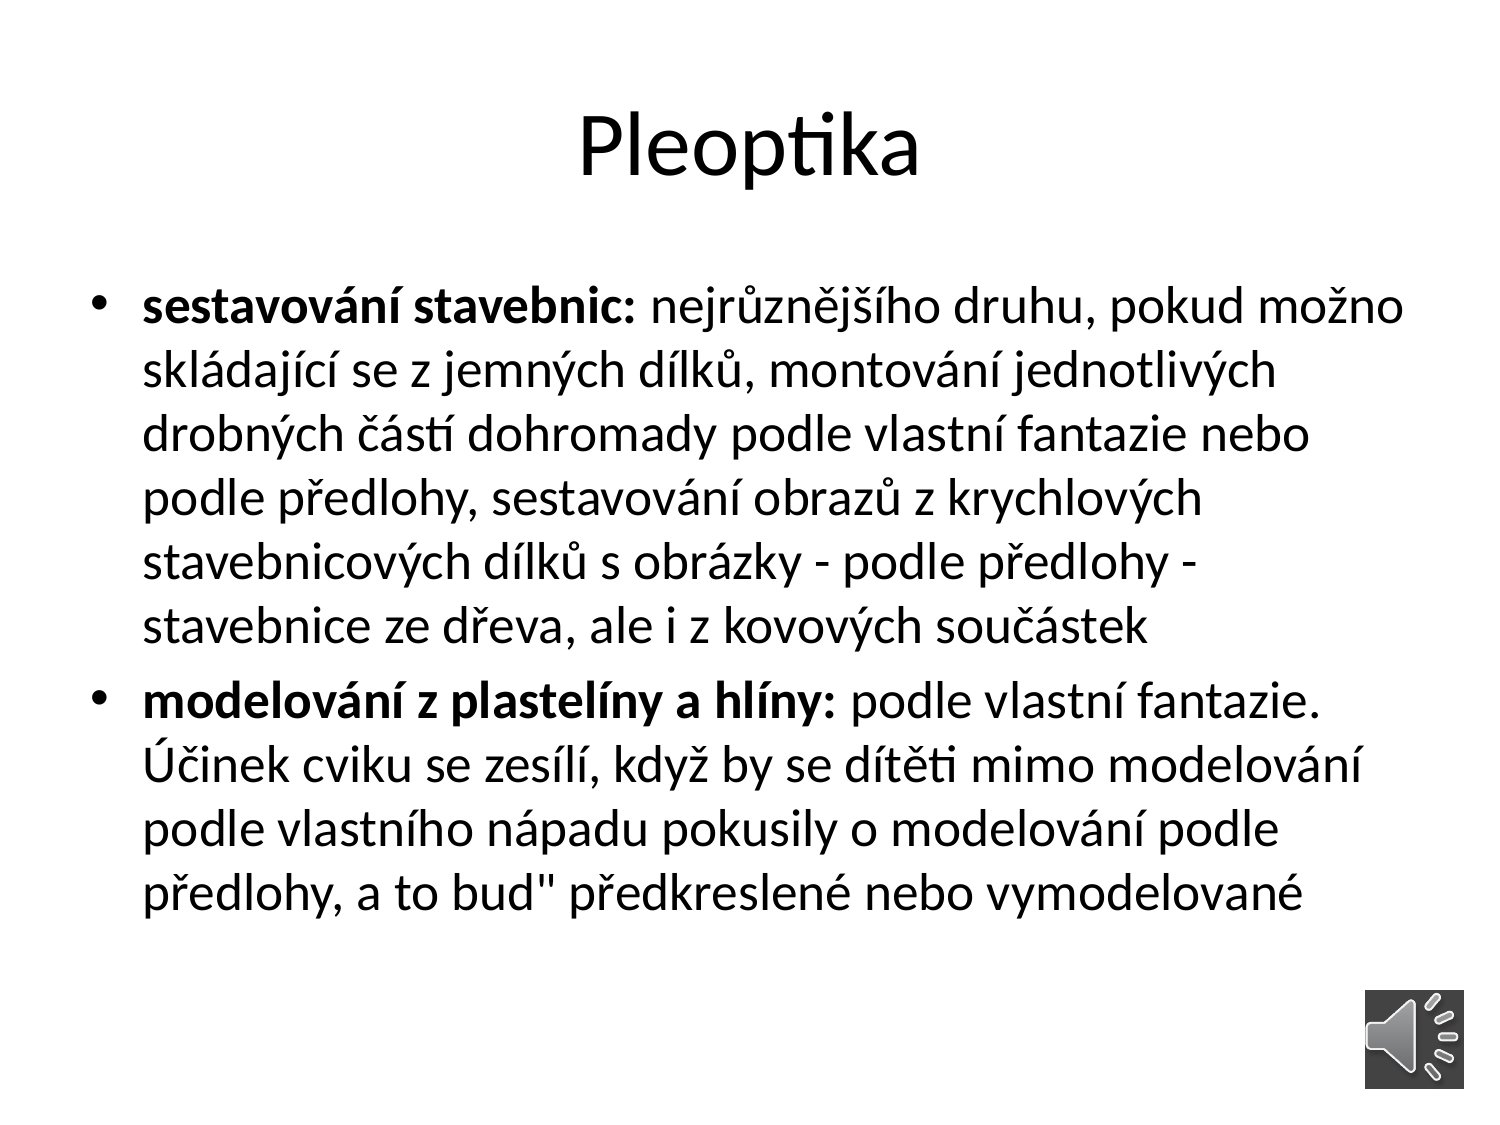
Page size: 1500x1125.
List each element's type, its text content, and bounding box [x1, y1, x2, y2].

title Pleoptika [75, 45, 1425, 233]
picture [1364, 989, 1465, 1090]
list sestavování stavebnic: nejrůznějšího druhu, pokud možno skládající se z jemných dílků, montování jednotlivých drobných částí dohromady podle vlastní fantazie nebo podle předlohy, sestavování obrazů z krychlových stavebnicových dílků s obrázky - podle předlohy - stavebnice ze dřeva, ale i z kovových součástek modelování z plastelíny a hlíny: podle vlastní fantazie. Účinek cviku se zesílí, když by se dítěti mimo modelování podle vlastního nápadu pokusily o modelování podle předlohy, a to bud" předkreslené nebo vymodelované [75, 262, 1425, 1005]
